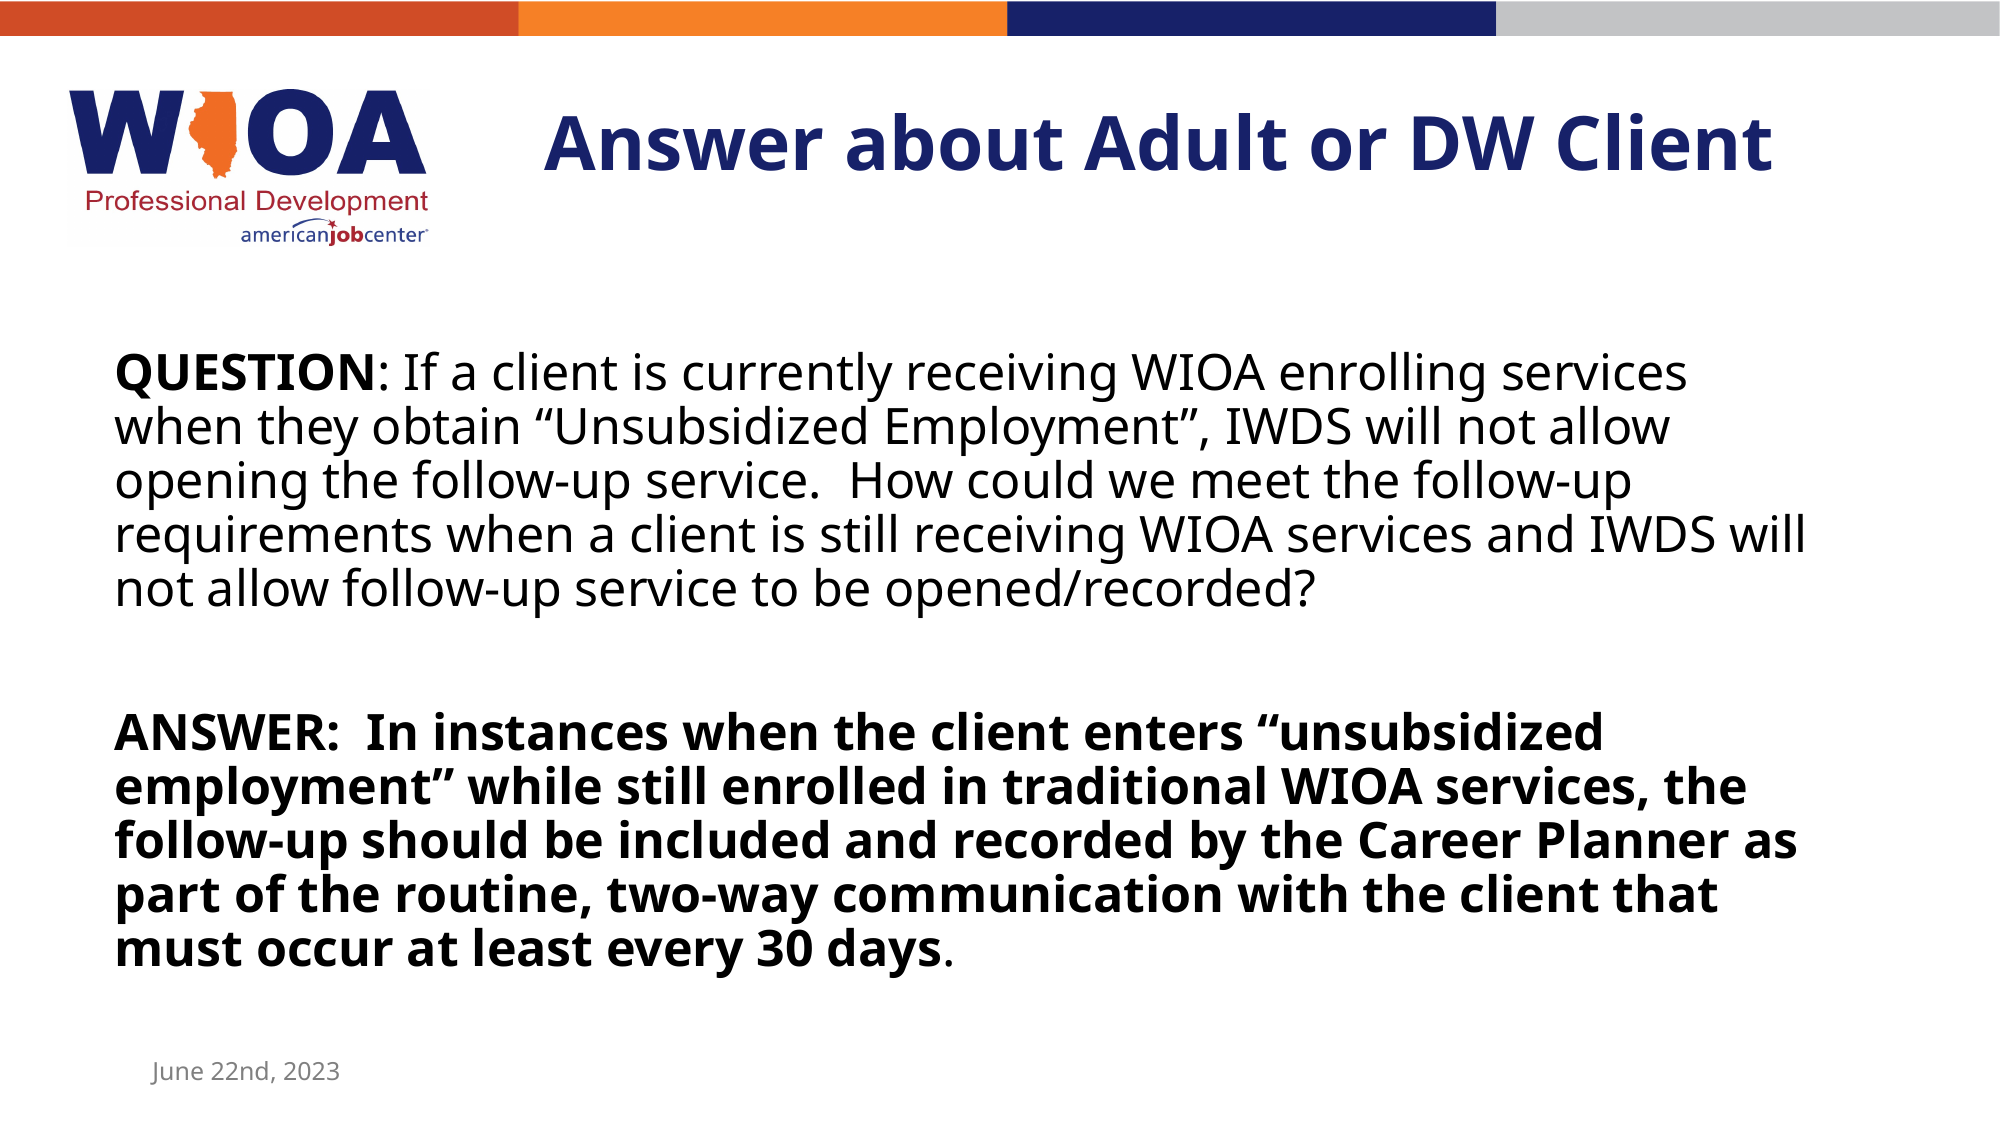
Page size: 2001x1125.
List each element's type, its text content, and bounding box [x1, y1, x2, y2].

title Answer about Adult or DW Client [494, 100, 1825, 193]
list QUESTION: If a client is currently receiving WIOA enrolling services when they obtain “Unsubsidized Employment”, IWDS will not allow opening the follow-up service. How could we meet the follow-up requirements when a client is still receiving WIOA services and IWDS will not allow follow-up service to be opened/recorded? ANSWER: In instances when the client enters “unsubsidized employment” while still enrolled in traditional WIOA services, the follow-up should be included and recorded by the Career Planner as part of the routine, two-way communication with the client that must occur at least every 30 days. [99, 267, 1825, 985]
footer June 22nd, 2023 [137, 1042, 1338, 1103]
picture [0, 0, 2000, 1125]
